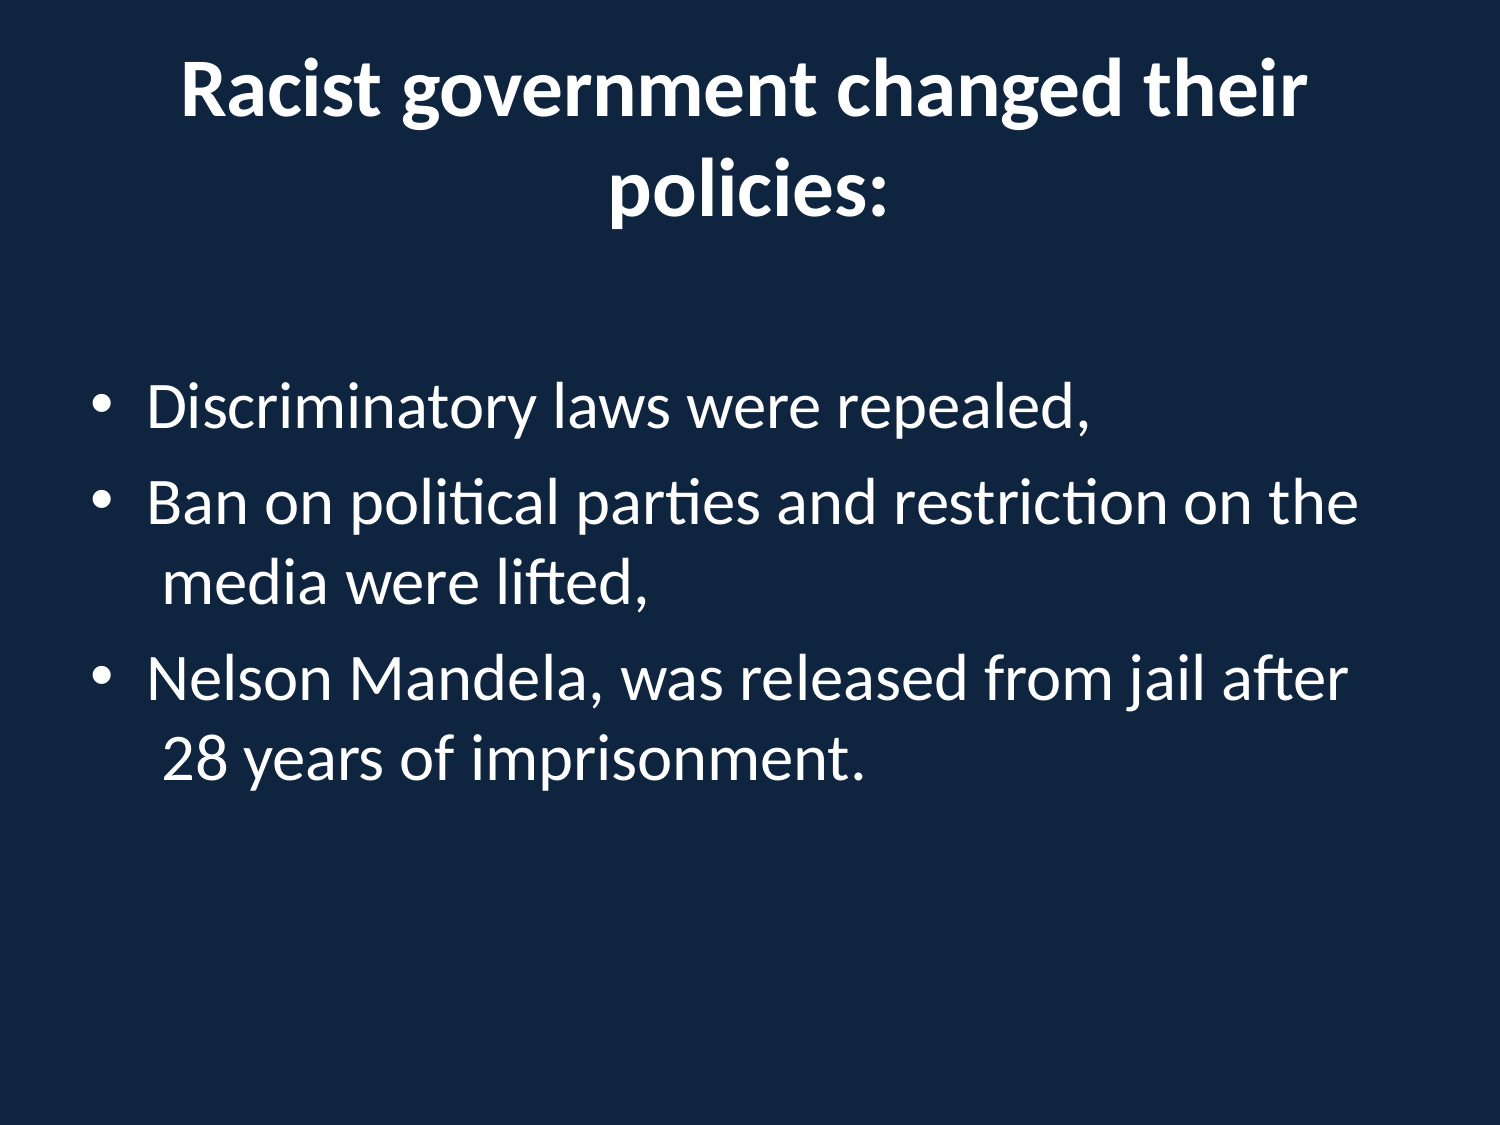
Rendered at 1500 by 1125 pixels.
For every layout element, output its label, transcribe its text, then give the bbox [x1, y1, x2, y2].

title Racist government changed their policies: [139, 31, 1361, 234]
text_box Discriminatory laws were repealed, Ban on political parties and restriction on the media were lifted, Nelson Mandela, was released from jail after 28 years of imprisonment. [87, 343, 1371, 794]
